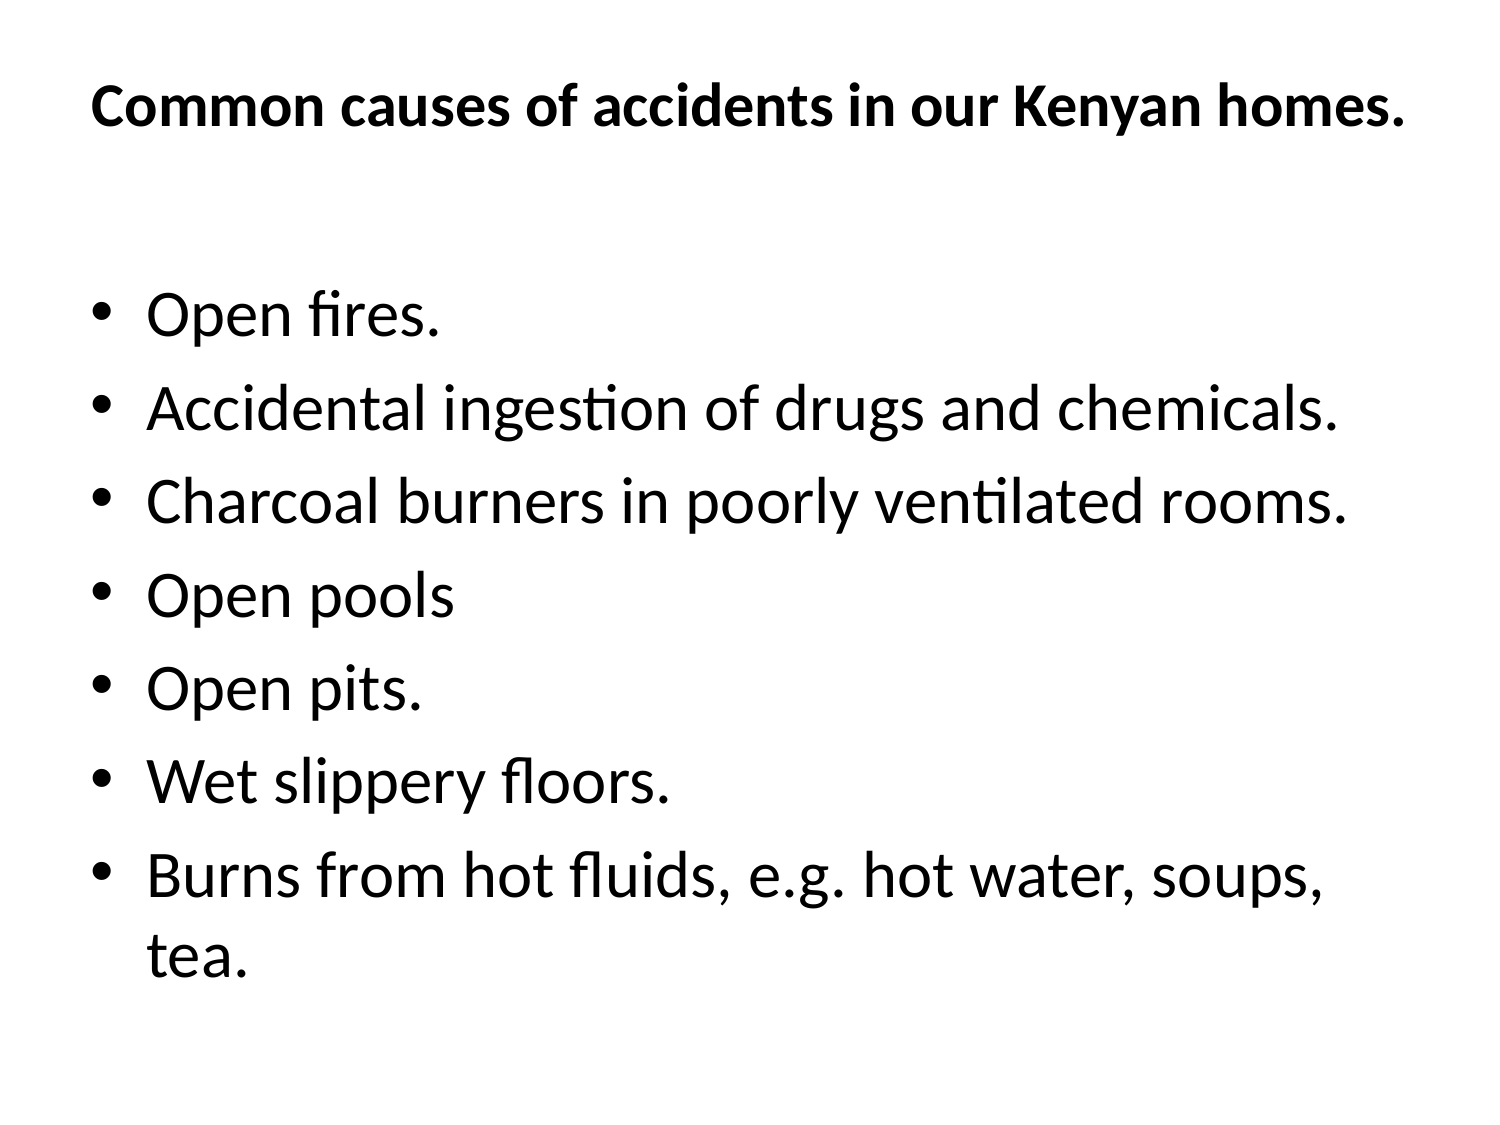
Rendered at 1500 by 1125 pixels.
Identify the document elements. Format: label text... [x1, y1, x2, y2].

list Open fires. Accidental ingestion of drugs and chemicals. Charcoal burners in poorly ventilated rooms. Open pools Open pits. Wet slippery floors. Burns from hot fluids, e.g. hot water, soups, tea. [75, 262, 1425, 1005]
title Common causes of accidents in our Kenyan homes. [75, 45, 1425, 233]
